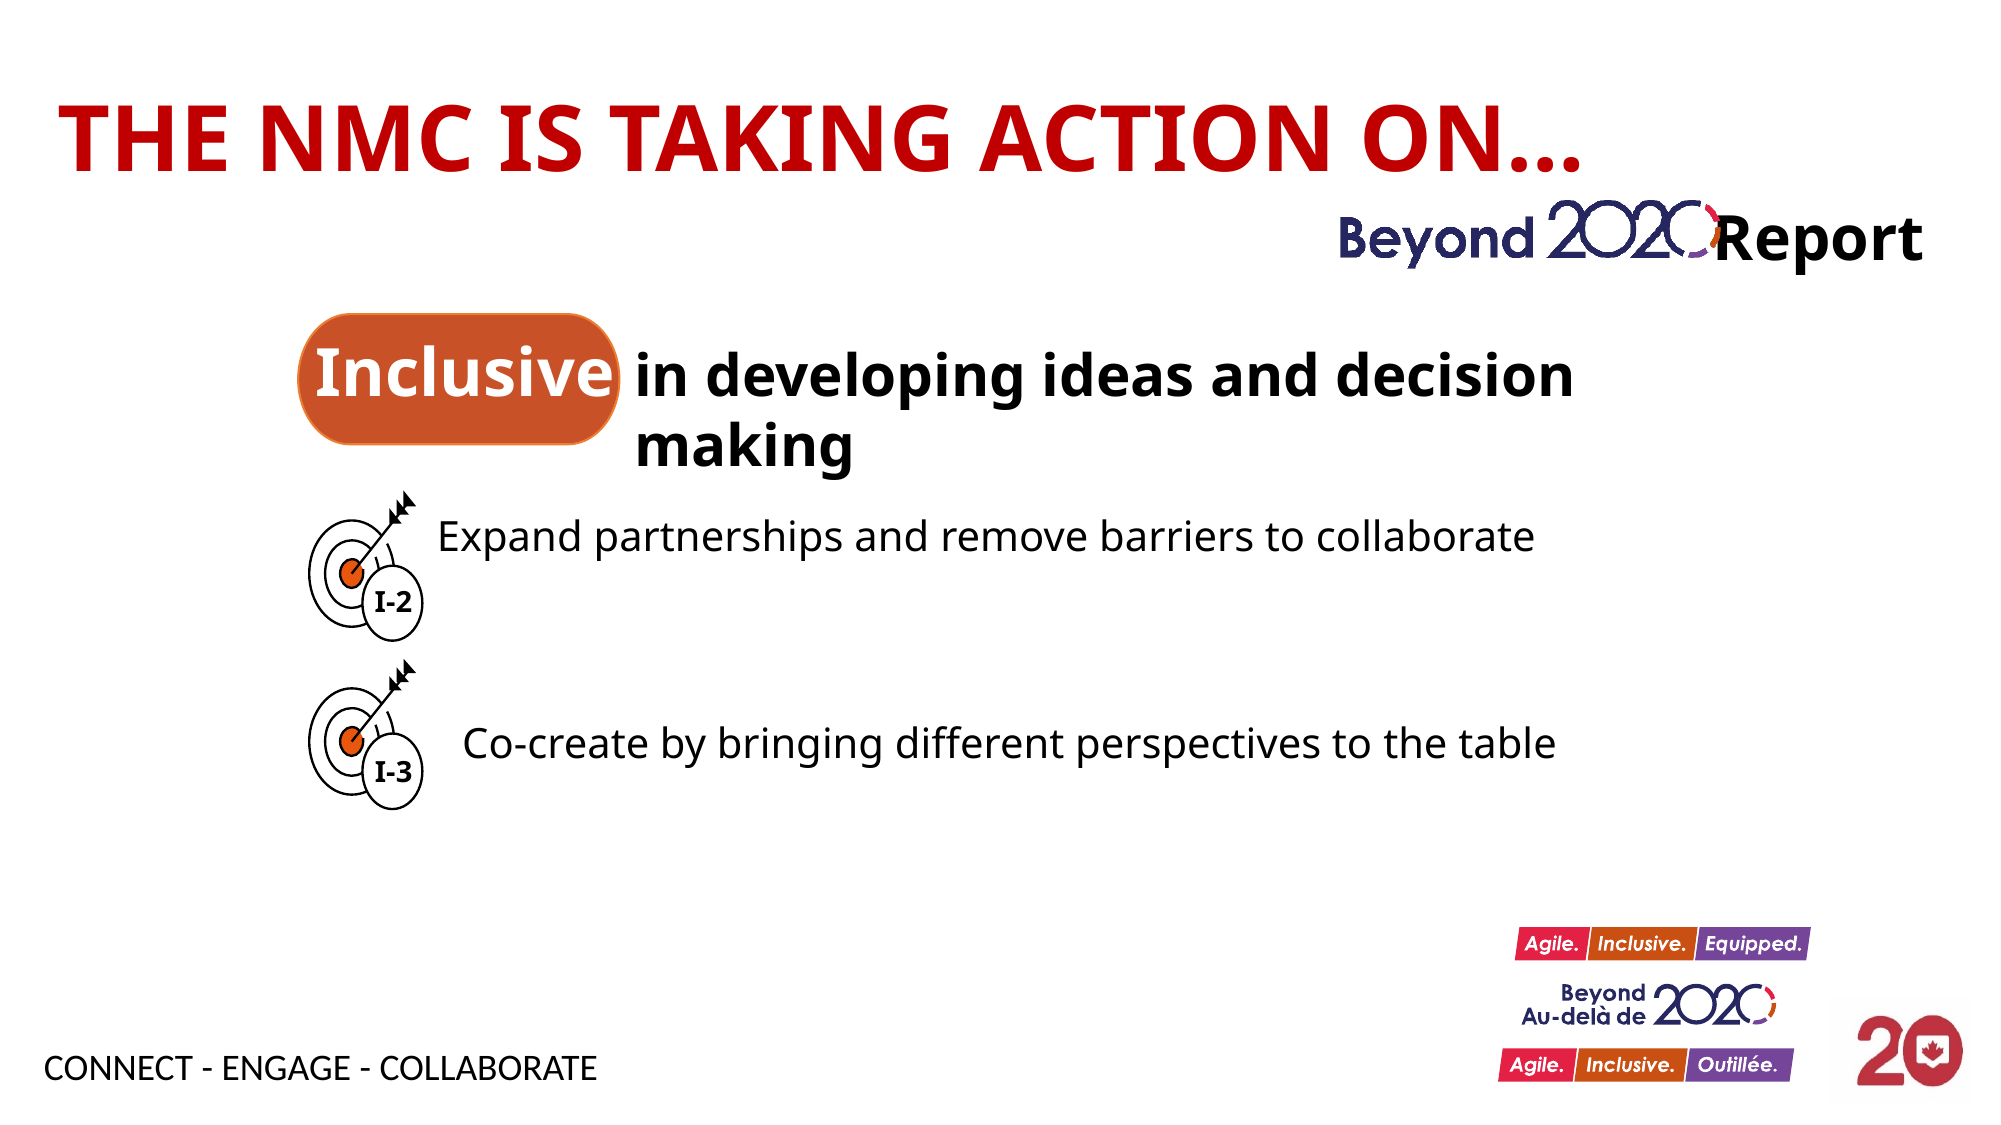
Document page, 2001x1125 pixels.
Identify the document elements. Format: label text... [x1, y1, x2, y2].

slide_number 5 [1412, 1042, 1829, 1103]
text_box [298, 314, 2000, 810]
picture [1829, 998, 1971, 1103]
text_box Report [1776, 197, 1967, 284]
title THE NMC IS TAKING ACTION ON… [42, 32, 1768, 251]
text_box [1498, 927, 1811, 1082]
text_box CONNECT - ENGAGE - COLLABORATE [29, 1035, 614, 1096]
picture [1322, 164, 1776, 305]
